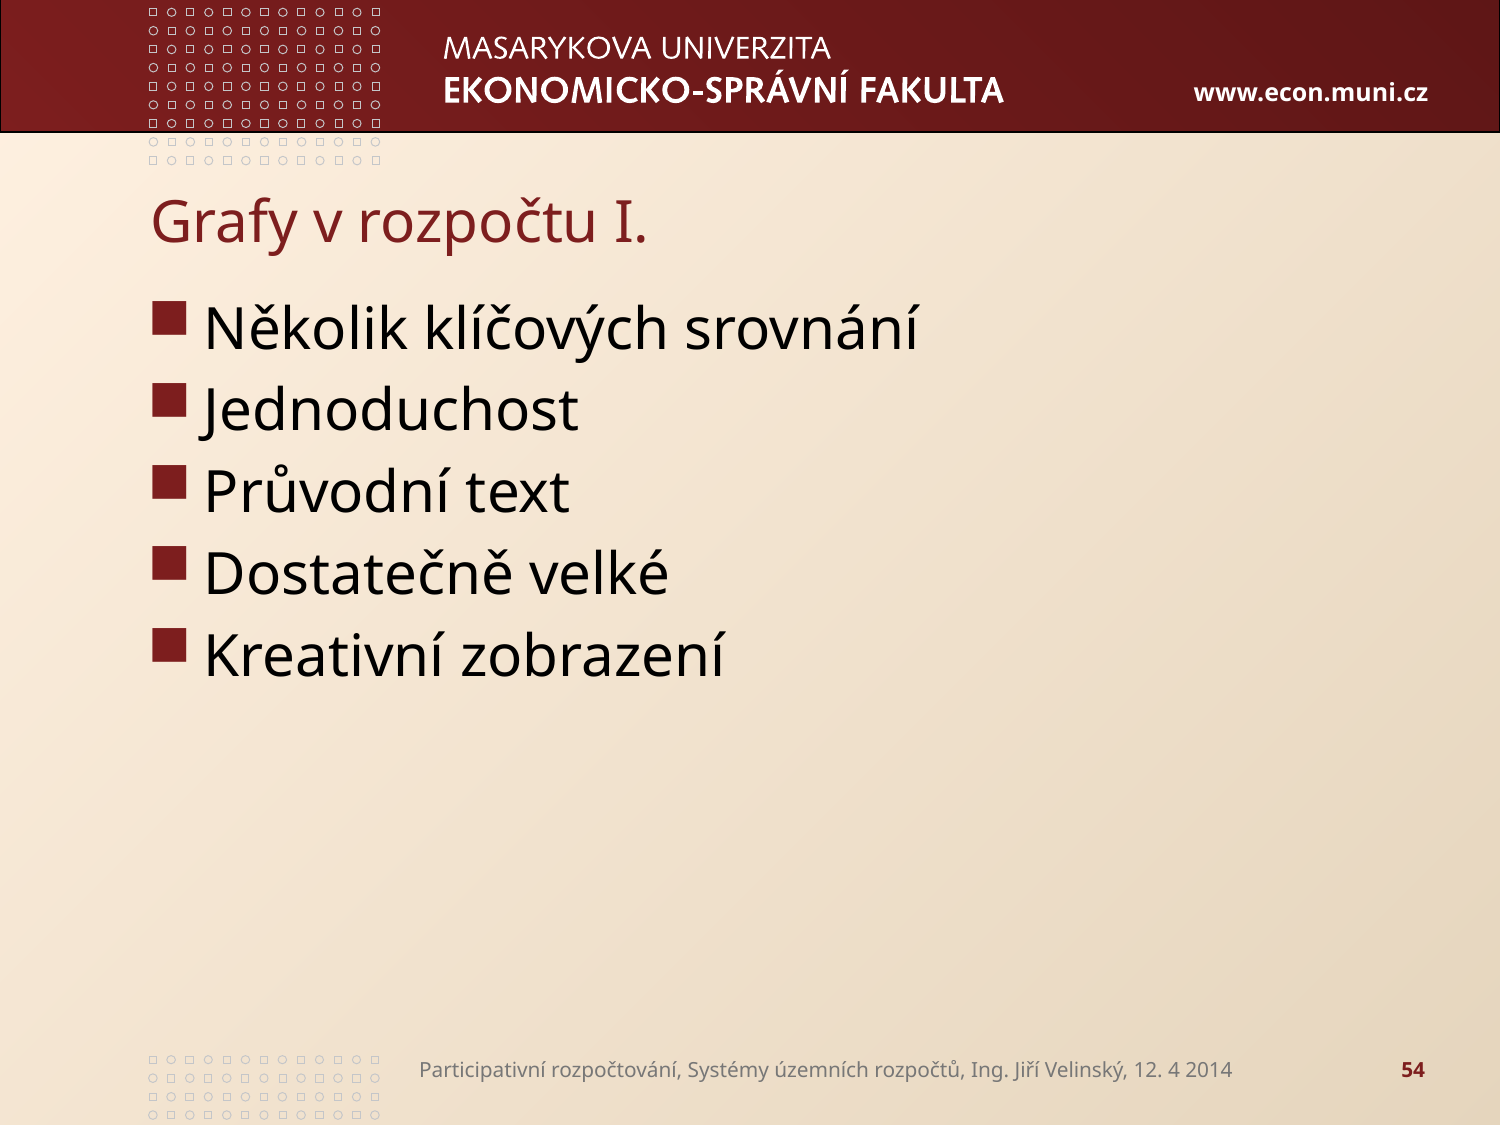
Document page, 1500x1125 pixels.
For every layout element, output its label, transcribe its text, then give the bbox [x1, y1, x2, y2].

list Několik klíčových srovnání Jednoduchost Průvodní text Dostatečně velké Kreativní zobrazení [147, 290, 1423, 1006]
title Grafy v rozpočtu I. [150, 184, 1425, 268]
footer Participativní rozpočtování, Systémy územních rozpočtů, Ing. Jiří Velinský, 12. 4 2014 [419, 1056, 1316, 1100]
slide_number 54 [1316, 1056, 1425, 1100]
